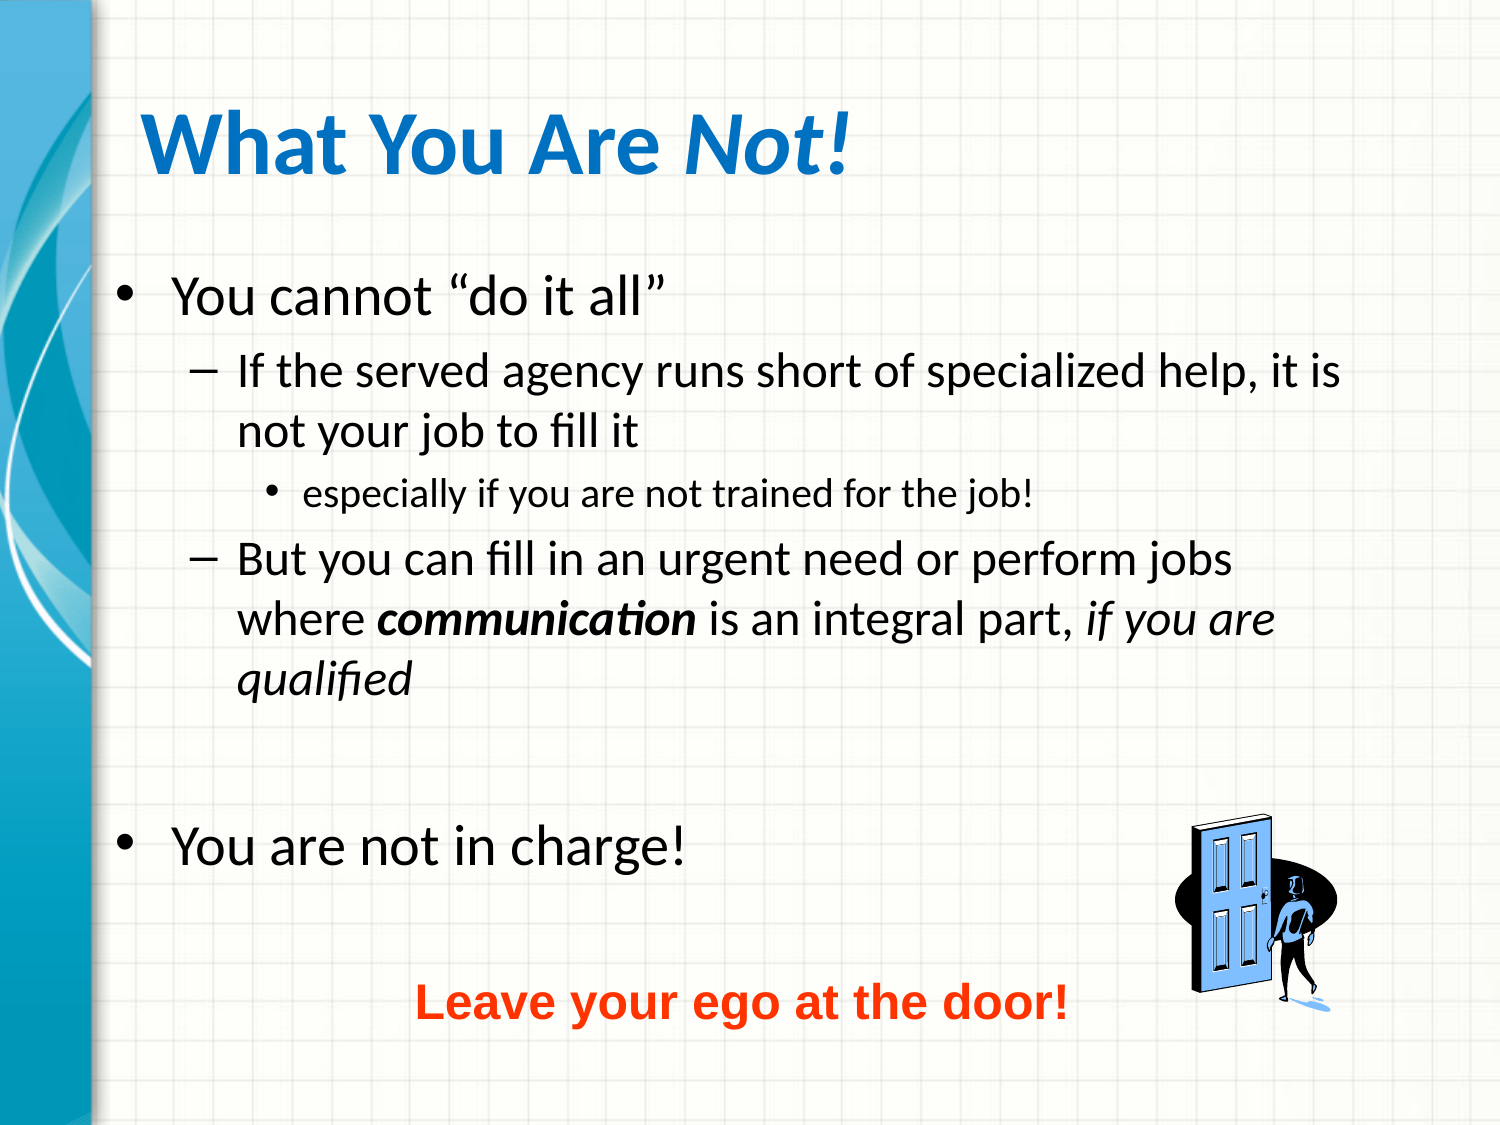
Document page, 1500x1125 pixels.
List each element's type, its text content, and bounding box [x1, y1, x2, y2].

picture [0, 0, 1500, 1125]
text_box Leave your ego at the door! [399, 962, 1086, 1038]
list You cannot “do it all” If the served agency runs short of specialized help, it is not your job to fill it especially if you are not trained for the job! But you can fill in an urgent need or perform jobs where communication is an integral part, if you are qualified You are not in charge! [99, 249, 1388, 925]
title What You Are Not! [125, 44, 1450, 232]
